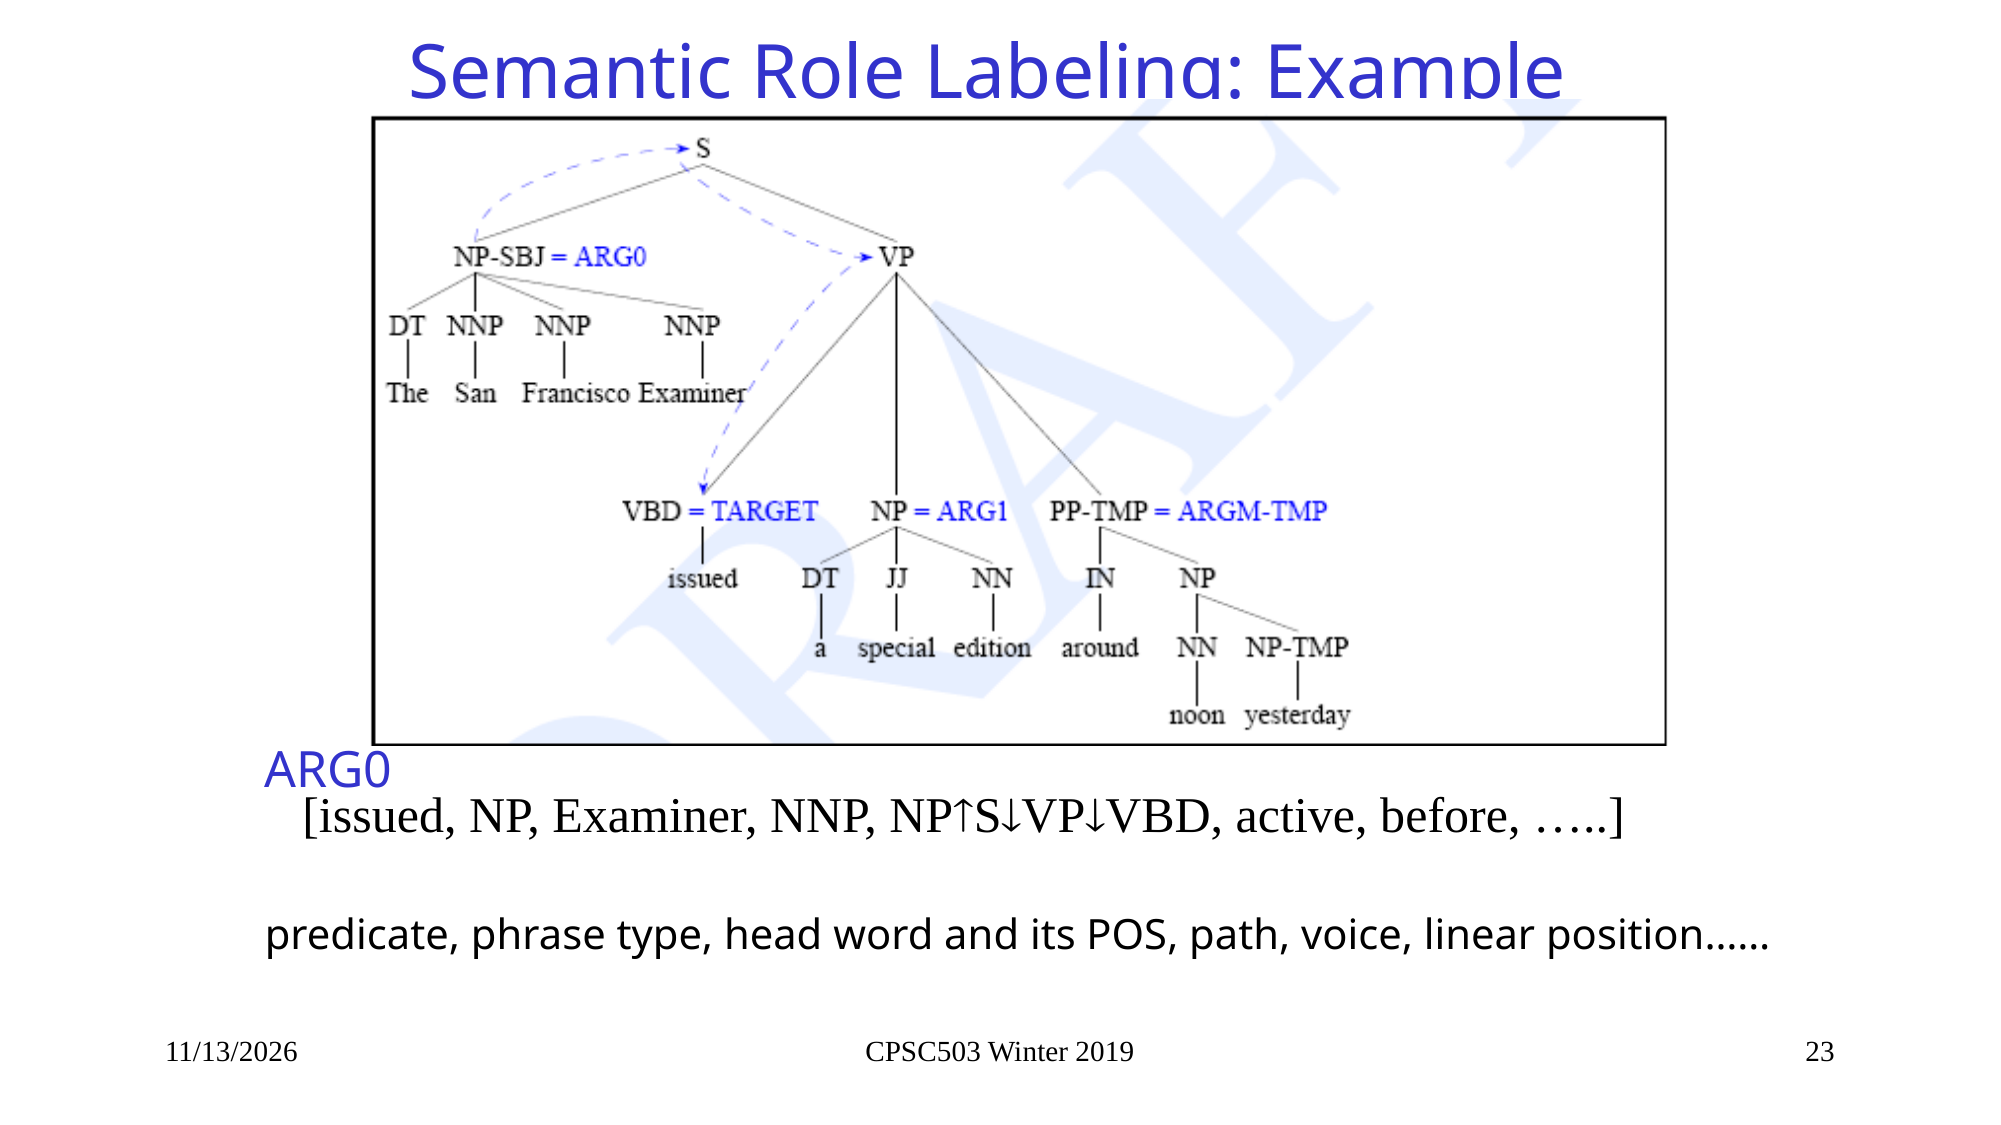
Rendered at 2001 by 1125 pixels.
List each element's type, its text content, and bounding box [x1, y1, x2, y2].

picture [362, 99, 1676, 746]
slide_number 23 [1433, 1024, 1851, 1101]
text_box [issued, NP, Examiner, NNP, NPSVPVBD, active, before, …..] [287, 774, 1688, 850]
title Semantic Role Labeling: Example [349, 0, 1626, 163]
text_box predicate, phrase type, head word and its POS, path, voice, linear position…… [249, 900, 1800, 1000]
text_box ARG0 [249, 737, 463, 813]
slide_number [149, 1024, 567, 1101]
footer CPSC503 Winter 2019 [683, 1024, 1317, 1101]
